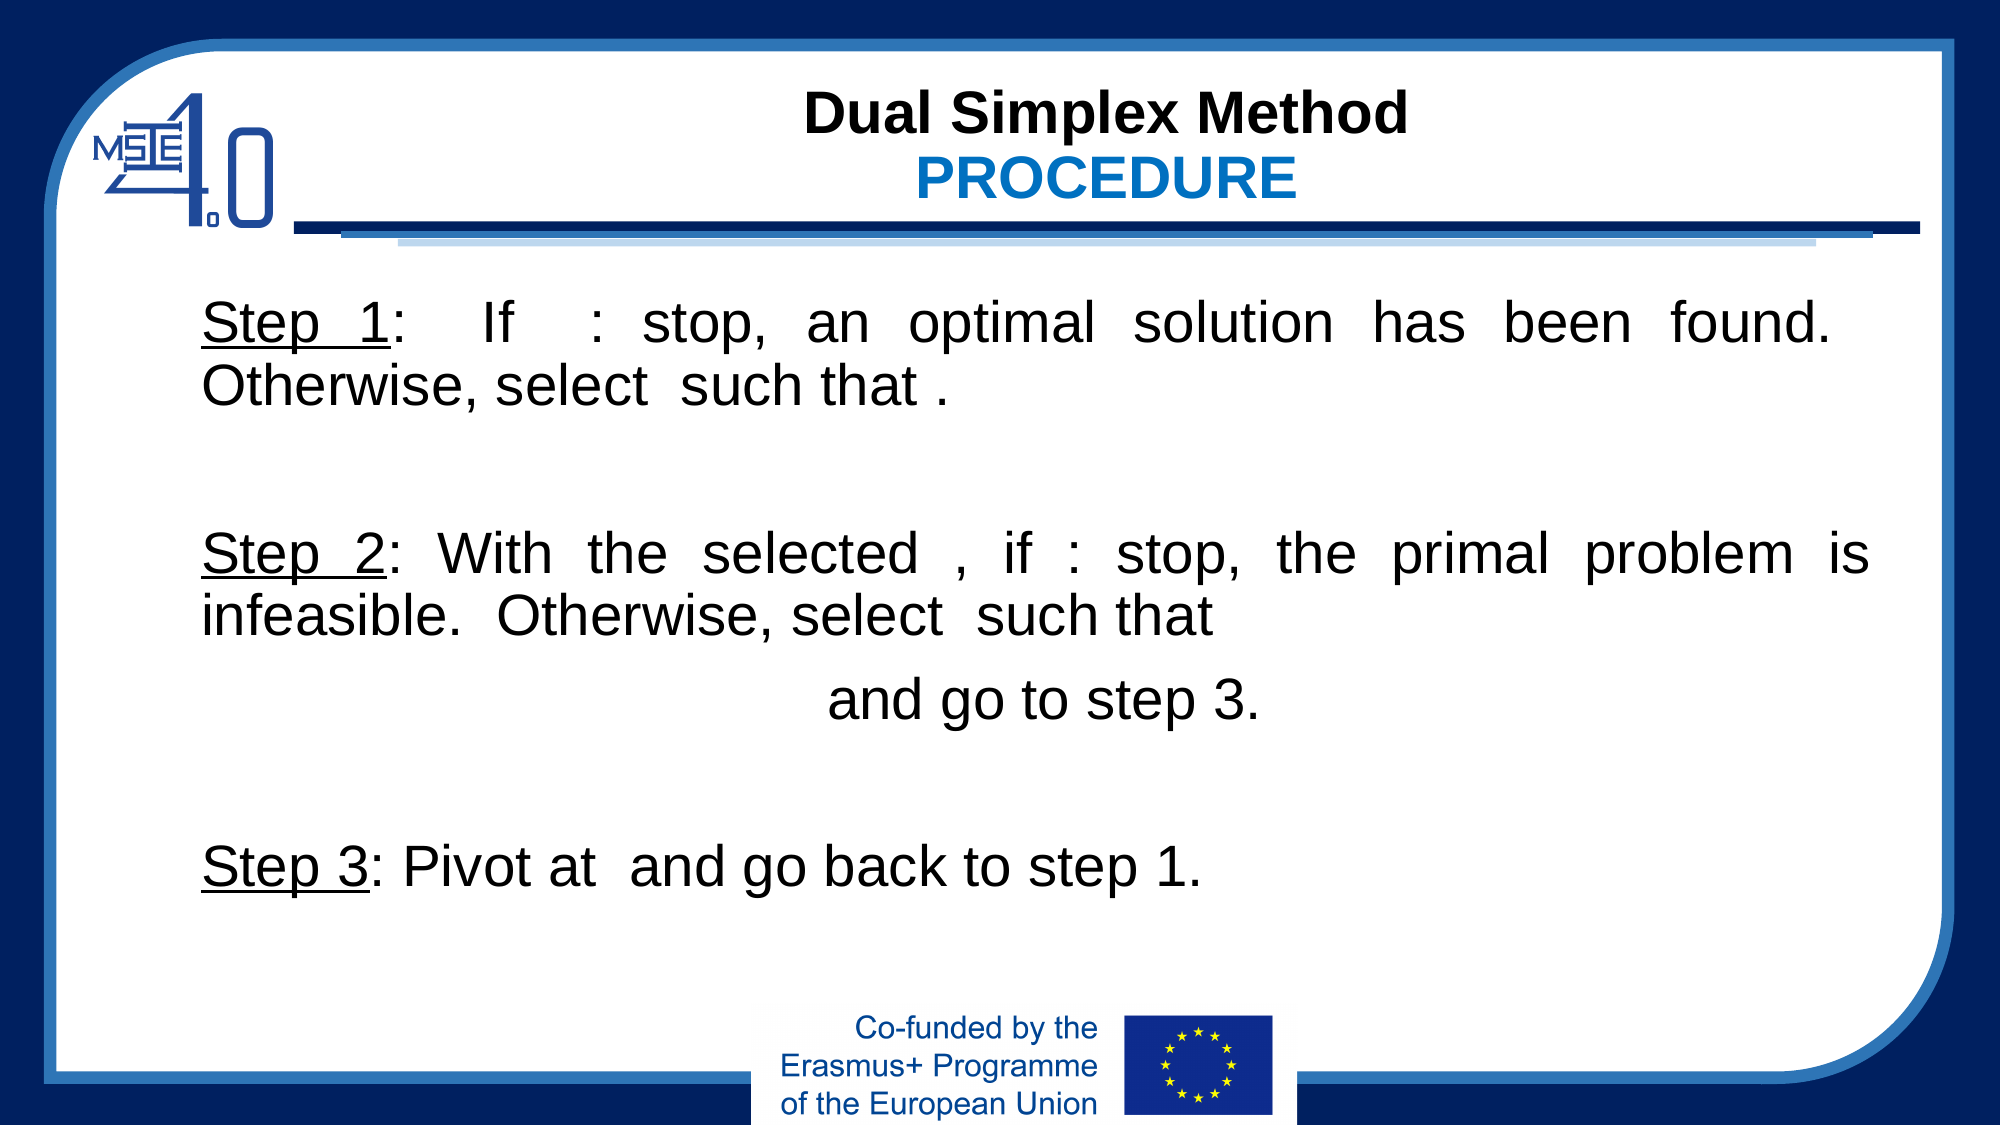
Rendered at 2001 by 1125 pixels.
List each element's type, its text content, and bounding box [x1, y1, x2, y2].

picture [751, 1003, 1298, 1125]
title Dual Simplex Method PROCEDURE [294, 73, 1921, 220]
